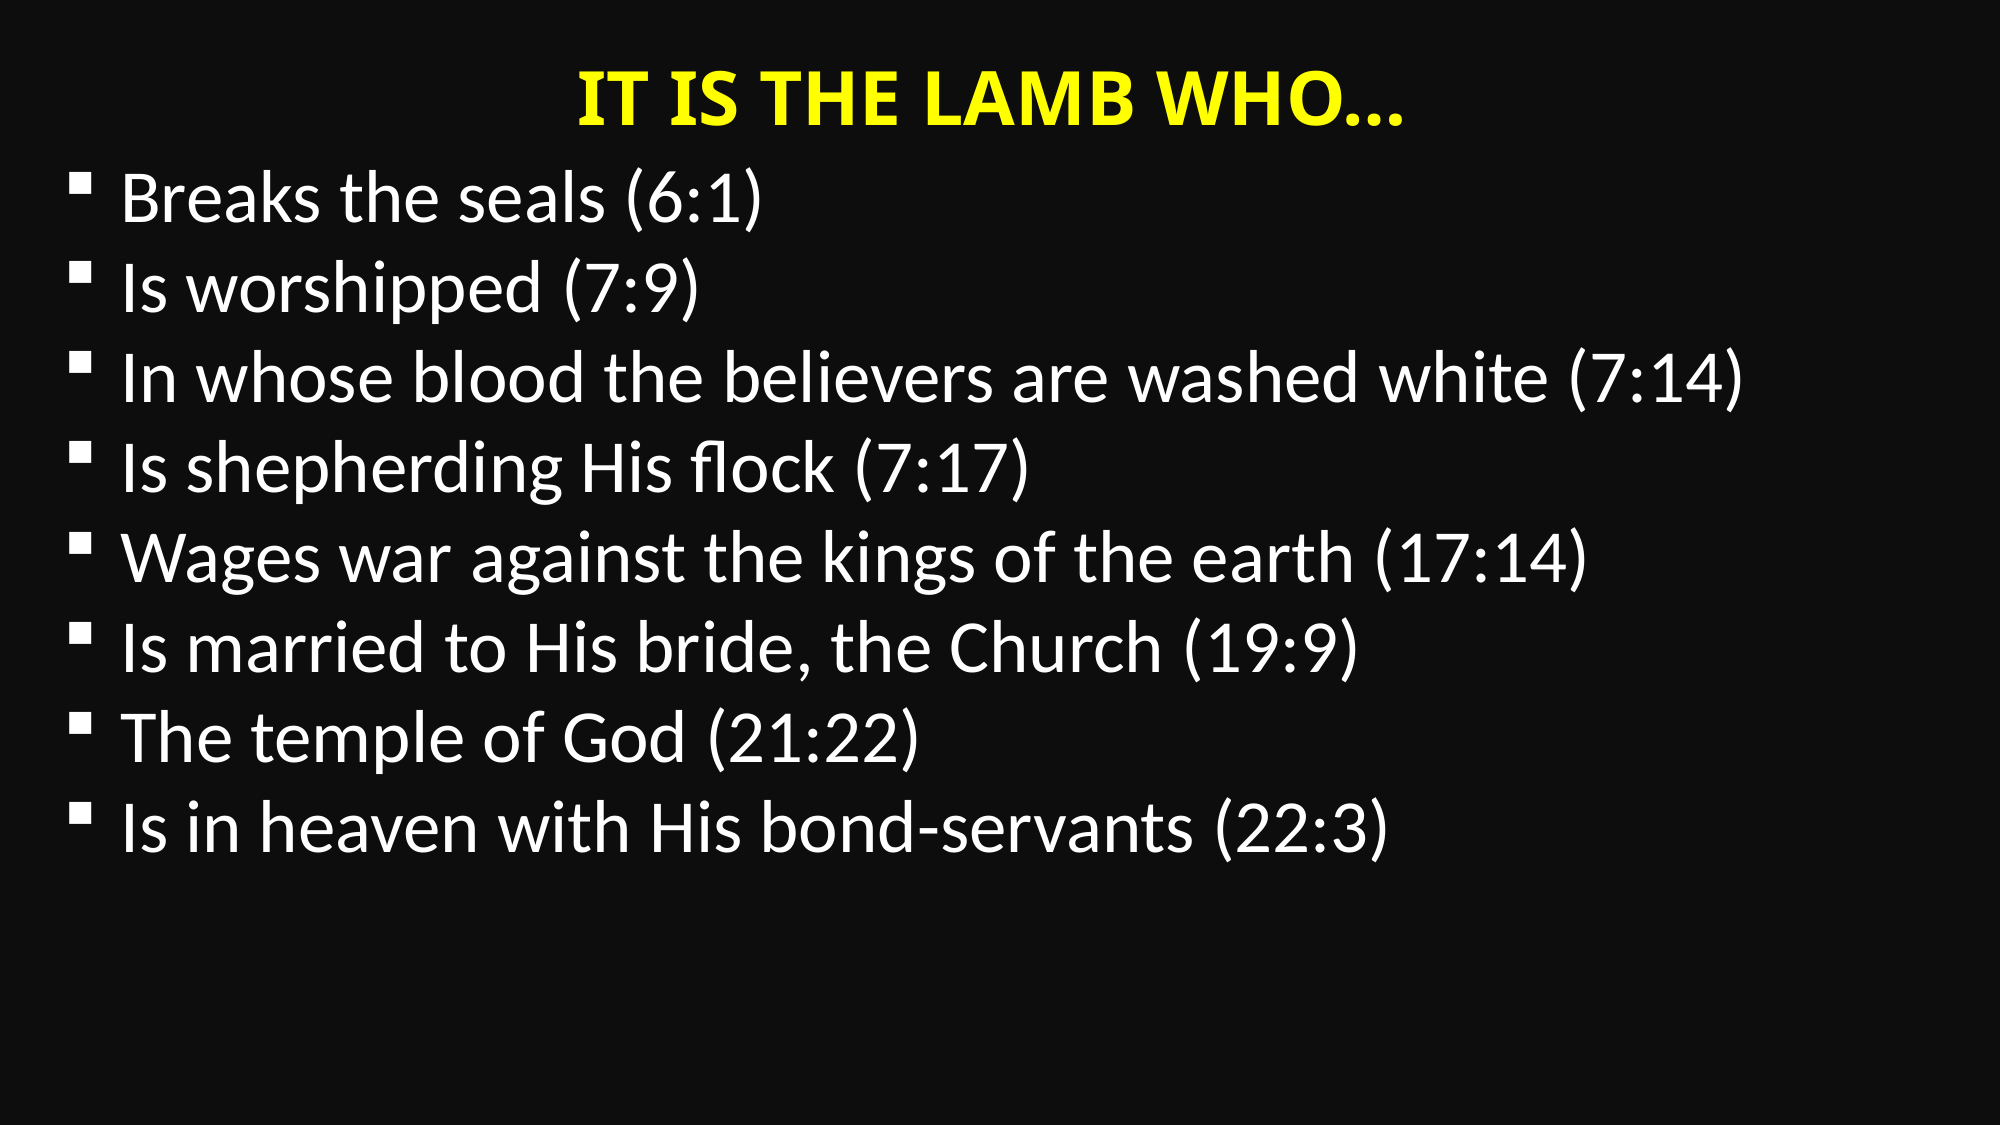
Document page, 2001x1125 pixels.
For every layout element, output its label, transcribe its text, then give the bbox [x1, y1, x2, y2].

text_box Breaks the seals (6:1) Is worshipped (7:9) In whose blood the believers are washed white (7:14) Is shepherding His flock (7:17) Wages war against the kings of the earth (17:14) Is married to His bride, the Church (19:9) The temple of God (21:22) Is in heaven with His bond-servants (22:3) [49, 139, 1951, 920]
subtitle It is the Lamb who… [34, 42, 1951, 184]
